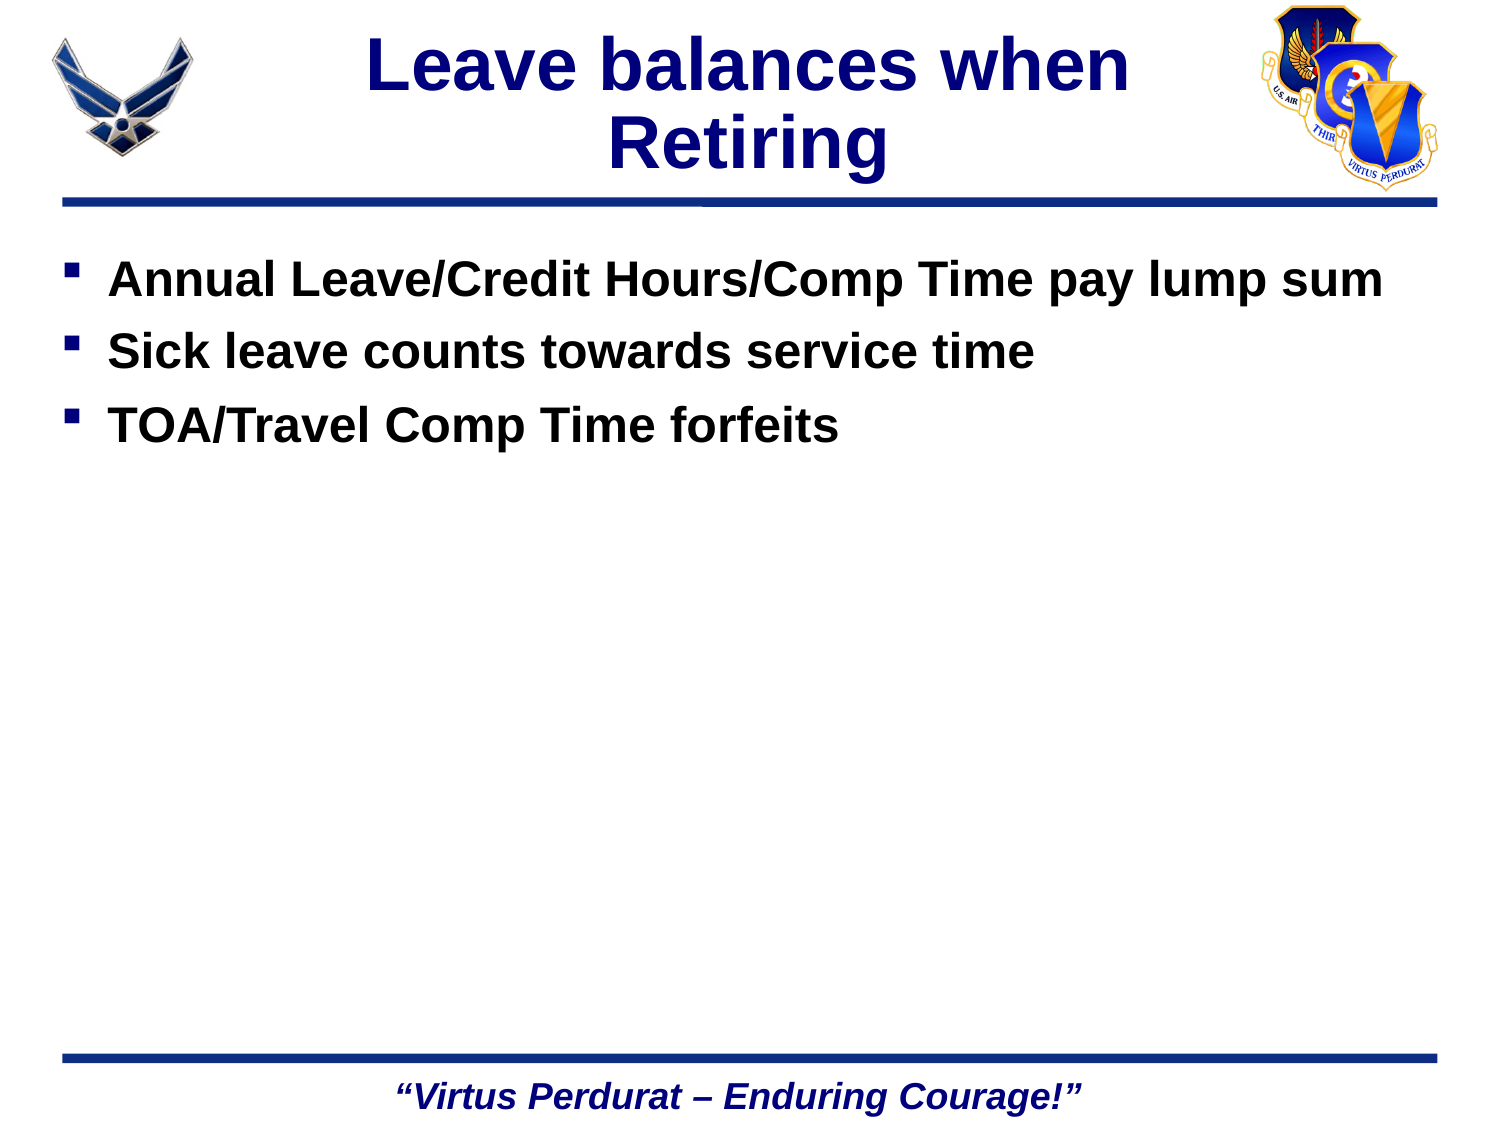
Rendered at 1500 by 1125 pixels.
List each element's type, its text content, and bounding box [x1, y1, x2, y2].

picture [1259, 5, 1442, 192]
title Leave balances when Retiring [209, 12, 1289, 201]
list Annual Leave/Credit Hours/Comp Time pay lump sum Sick leave counts towards service time TOA/Travel Comp Time forfeits [45, 246, 1423, 1025]
picture [43, 36, 199, 161]
